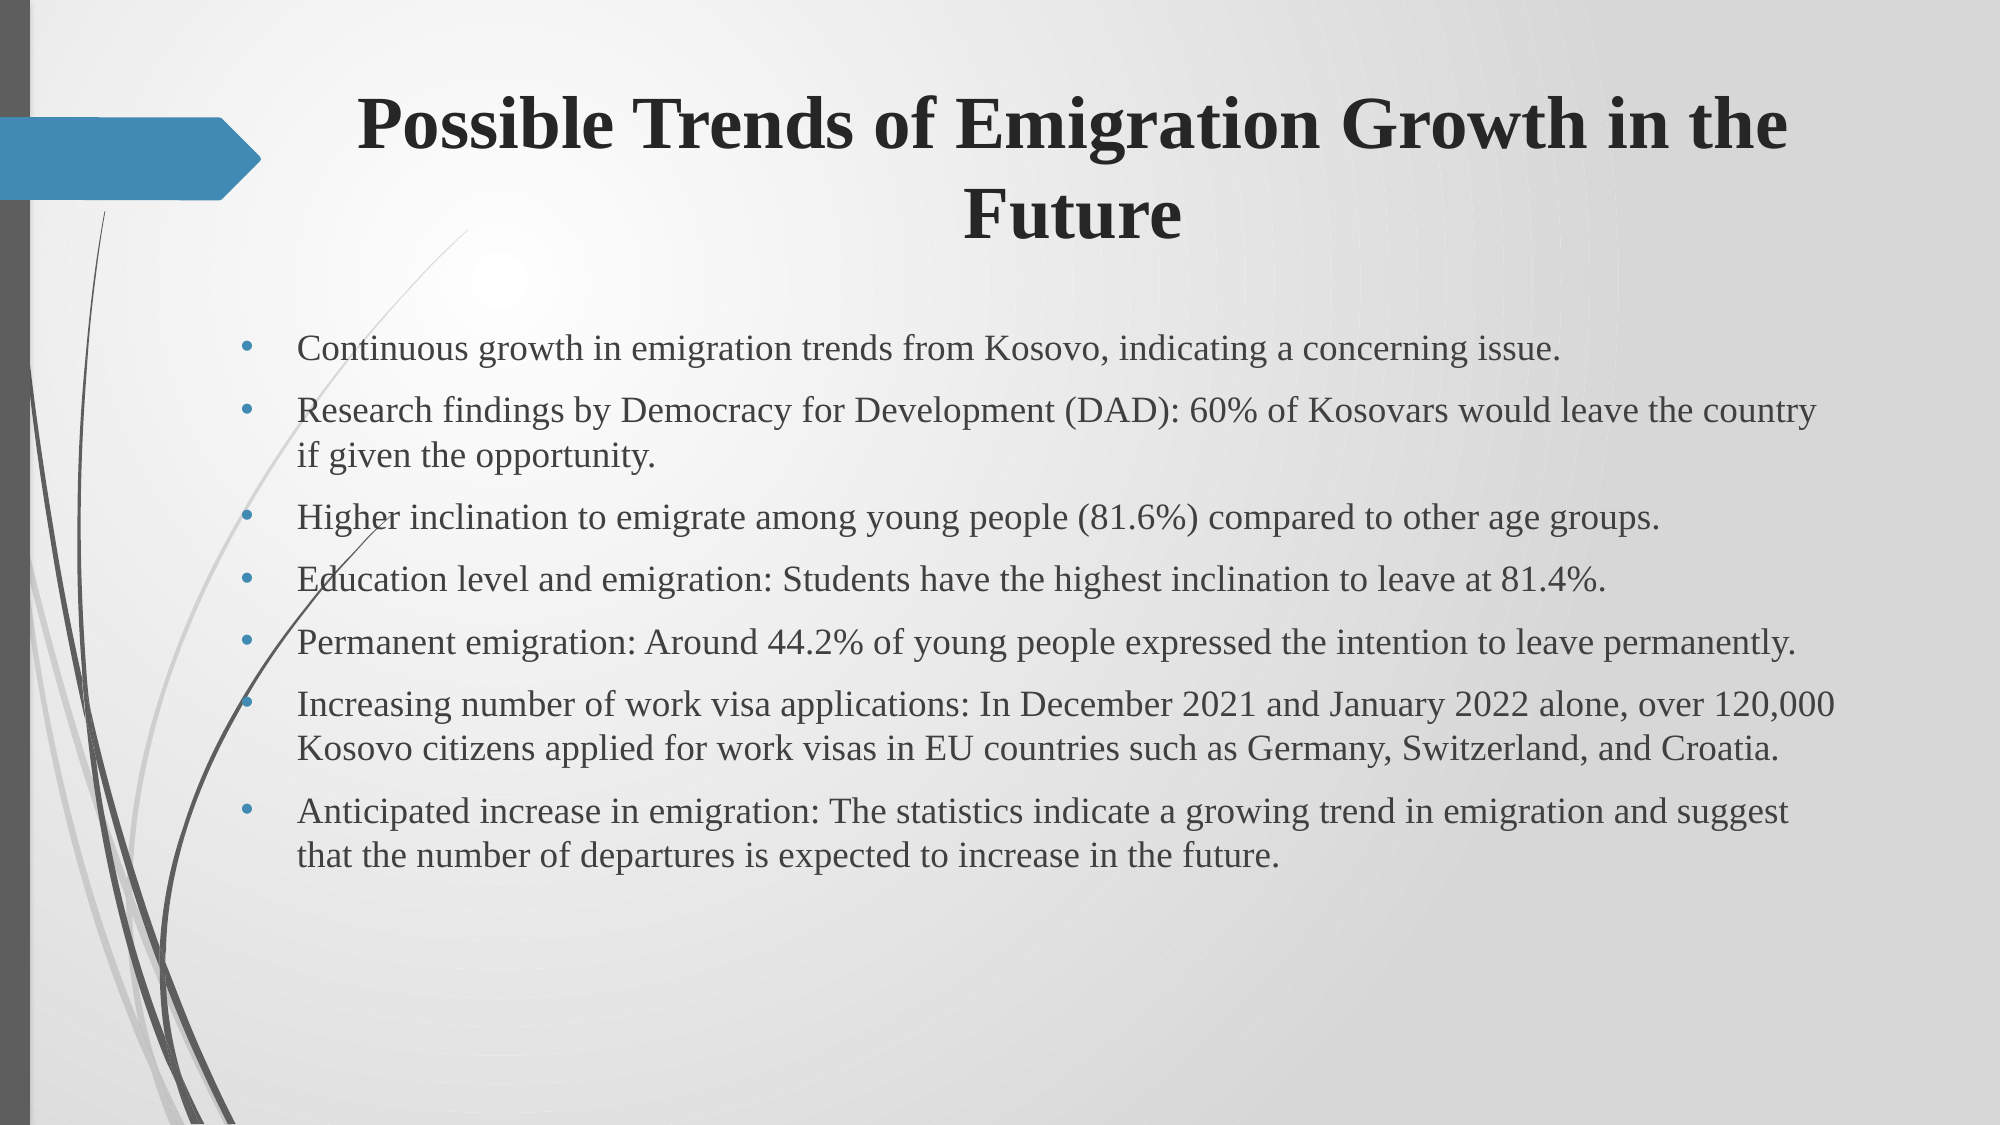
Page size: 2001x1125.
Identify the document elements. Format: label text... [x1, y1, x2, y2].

title Possible Trends of Emigration Growth in the Future [283, 65, 1863, 278]
list Continuous growth in emigration trends from Kosovo, indicating a concerning issue. Research findings by Democracy for Development (DAD): 60% of Kosovars would leave the country if given the opportunity. Higher inclination to emigrate among young people (81.6%) compared to other age groups. Education level and emigration: Students have the highest inclination to leave at 81.4%. Permanent emigration: Around 44.2% of young people expressed the intention to leave permanently. Increasing number of work visa applications: In December 2021 and January 2022 alone, over 120,000 Kosovo citizens applied for work visas in EU countries such as Germany, Switzerland, and Croatia. Anticipated increase in emigration: The statistics indicate a growing trend in emigration and suggest that the number of departures is expected to increase in the future. [225, 316, 1863, 905]
